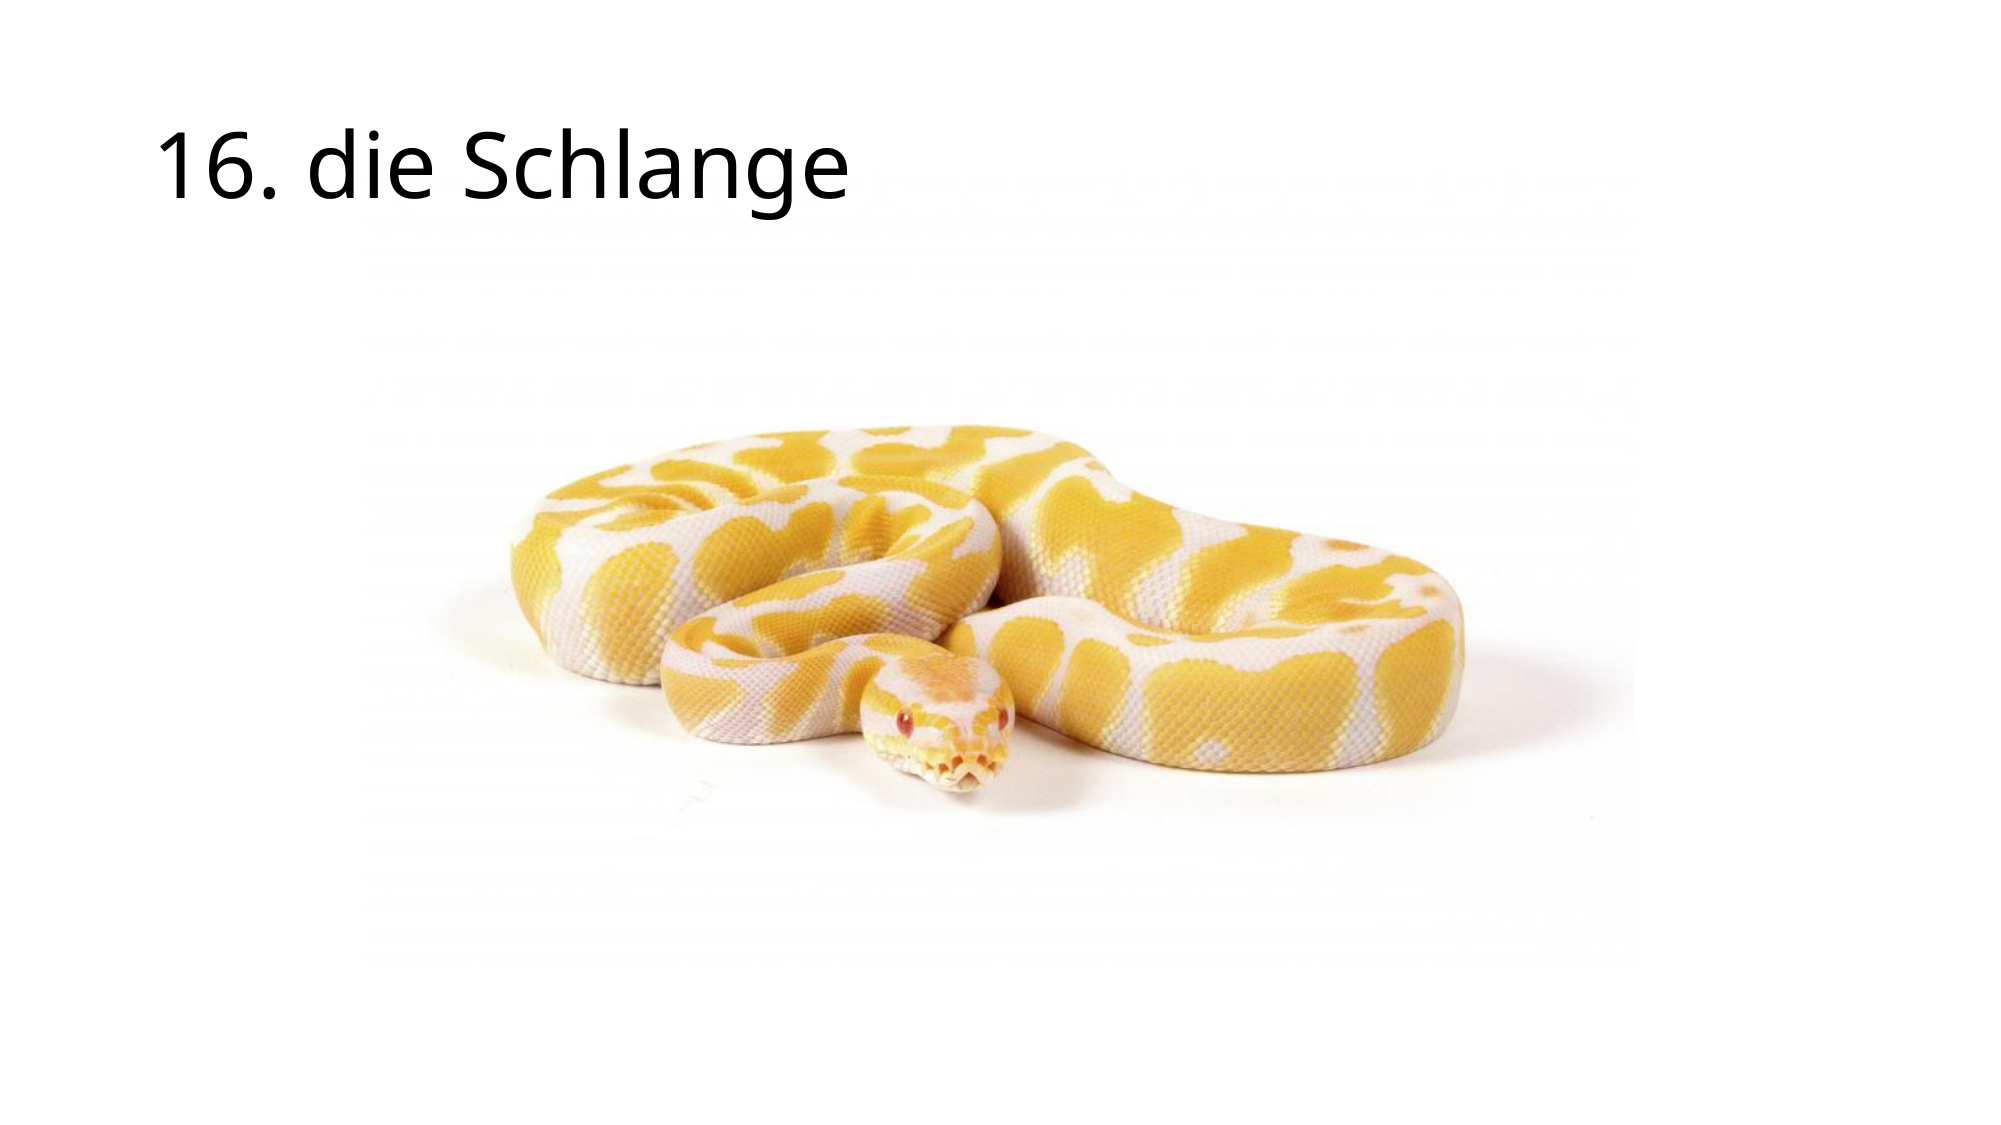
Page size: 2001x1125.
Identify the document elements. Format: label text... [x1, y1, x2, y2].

picture [365, 168, 1635, 969]
title 16. die Schlange [137, 59, 1863, 278]
